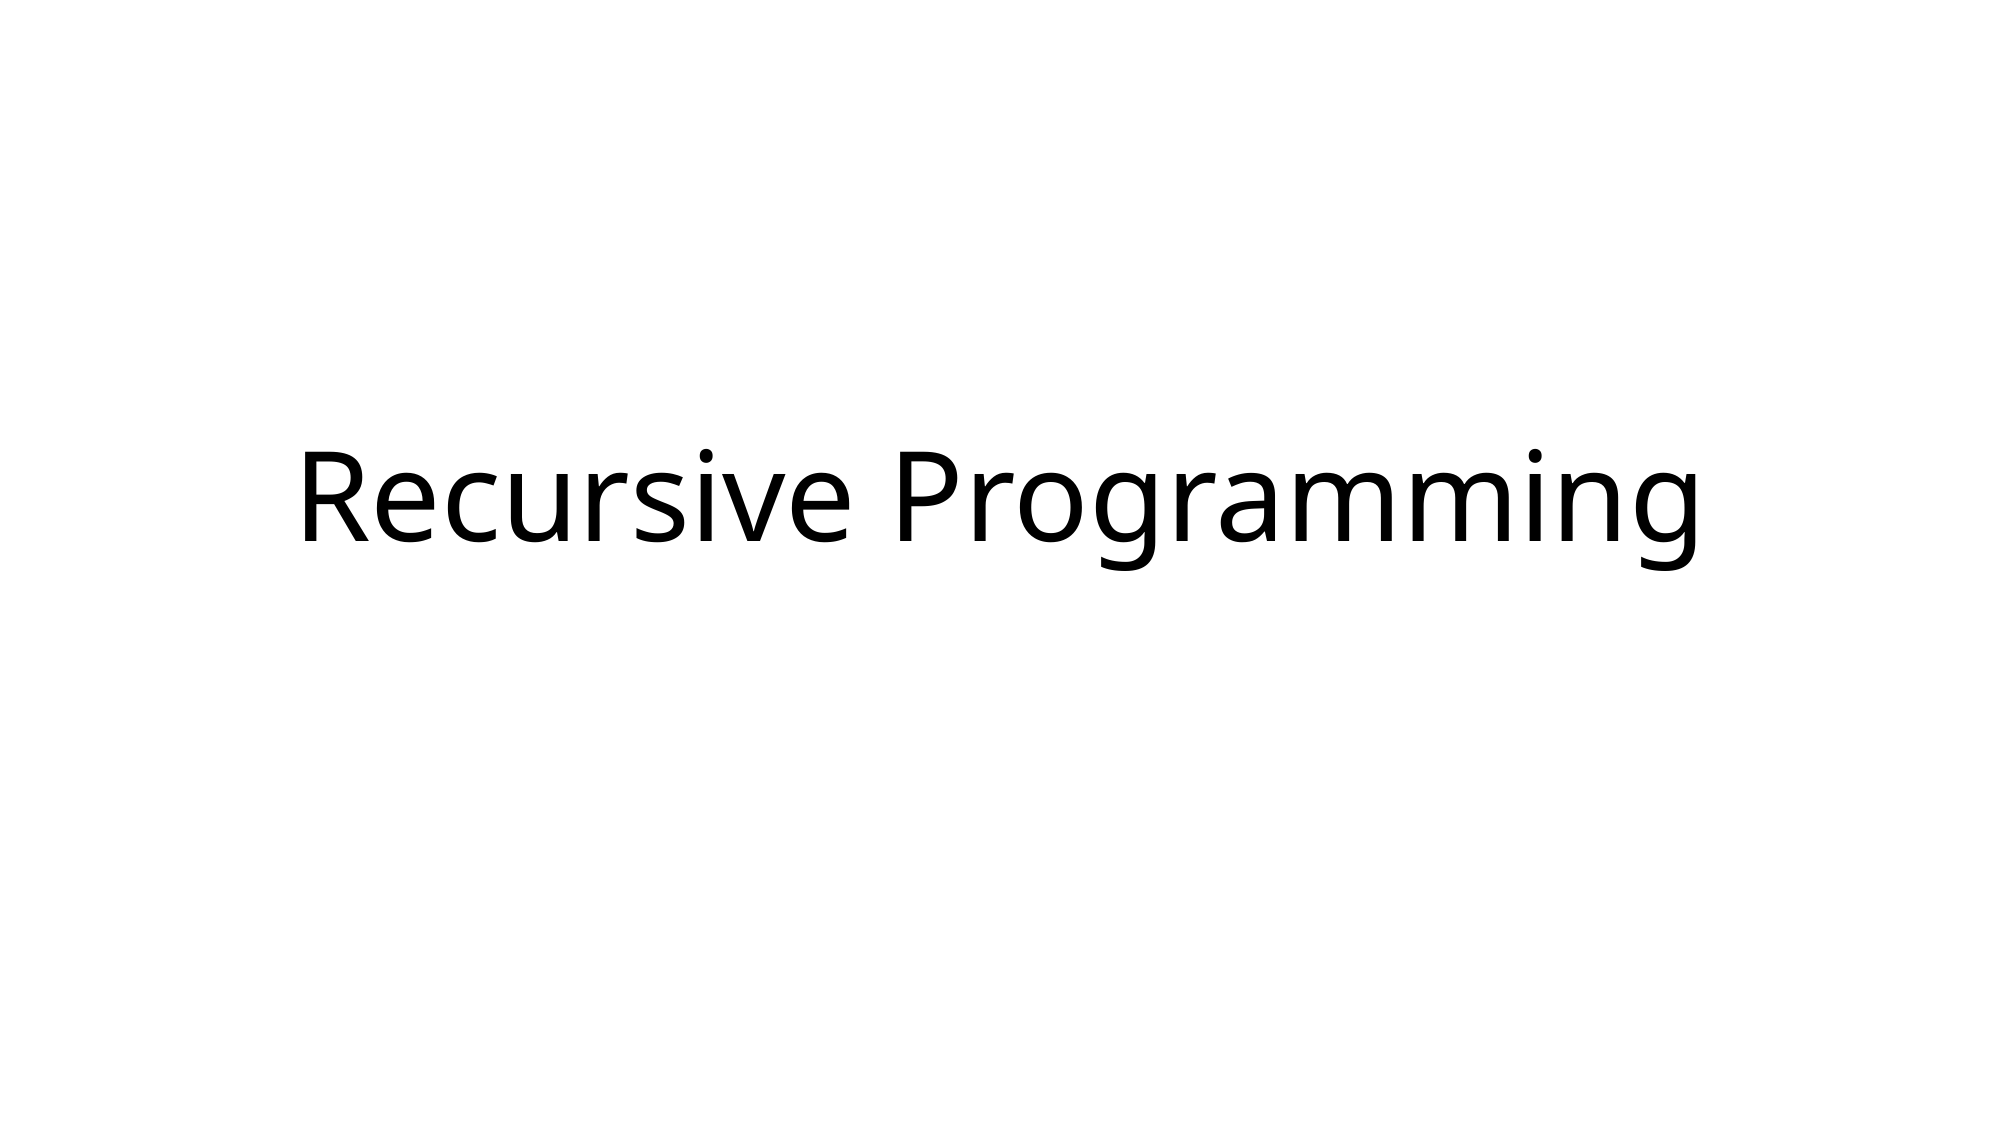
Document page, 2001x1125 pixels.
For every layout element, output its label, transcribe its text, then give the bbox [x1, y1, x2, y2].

title Recursive Programming [249, 184, 1750, 576]
